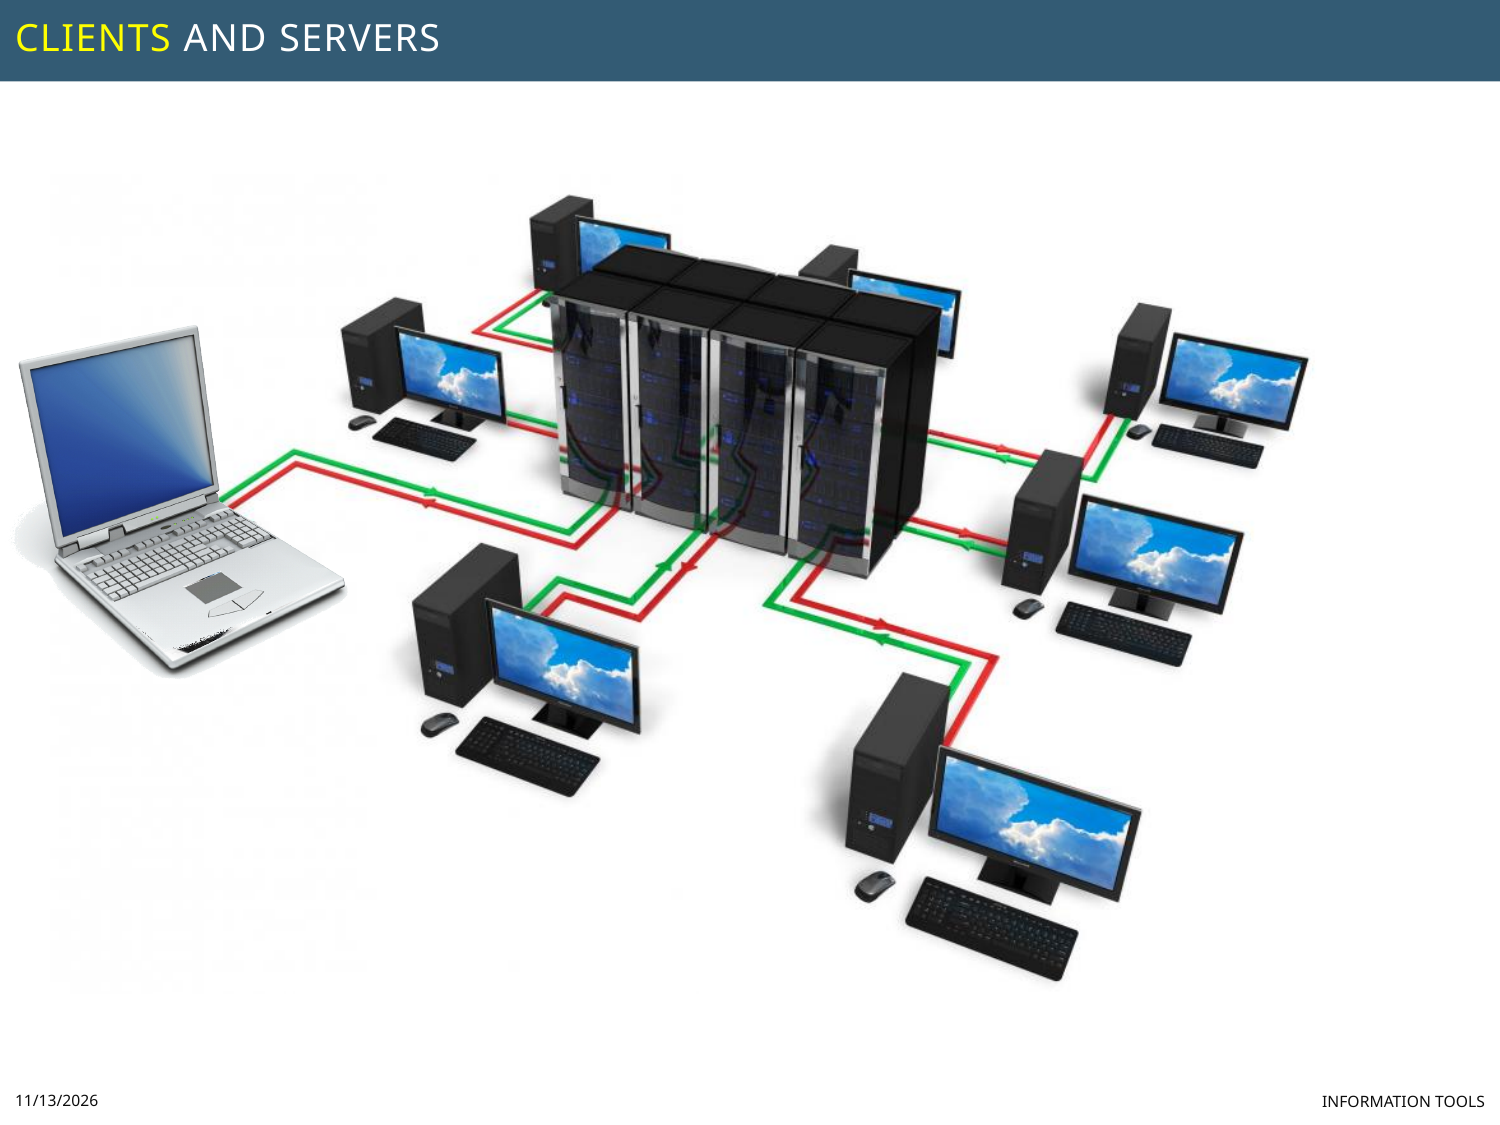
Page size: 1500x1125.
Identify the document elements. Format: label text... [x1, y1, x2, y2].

footer Information Tools [1295, 1078, 1500, 1124]
title Clients and Servers [0, 0, 1500, 82]
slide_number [0, 1078, 126, 1124]
picture [0, 174, 1326, 994]
